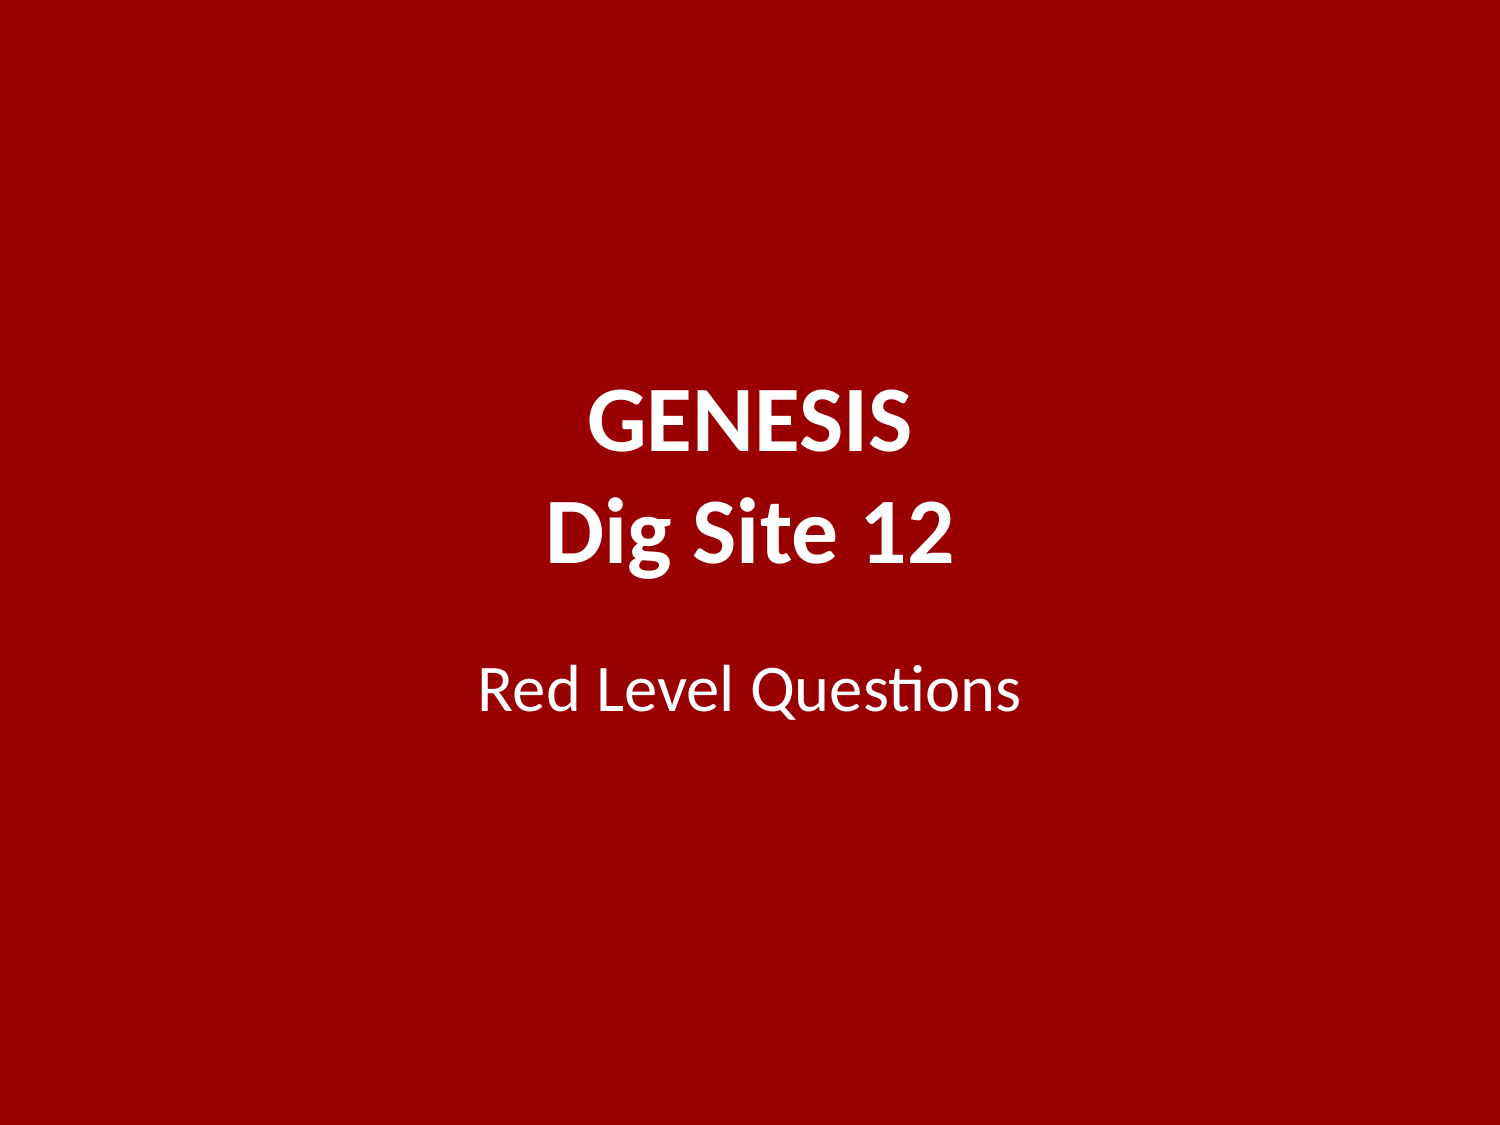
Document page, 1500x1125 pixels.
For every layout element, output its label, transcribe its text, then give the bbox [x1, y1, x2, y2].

subtitle Red Level Questions [225, 637, 1275, 925]
title GENESIS Dig Site 12 [112, 349, 1388, 591]
